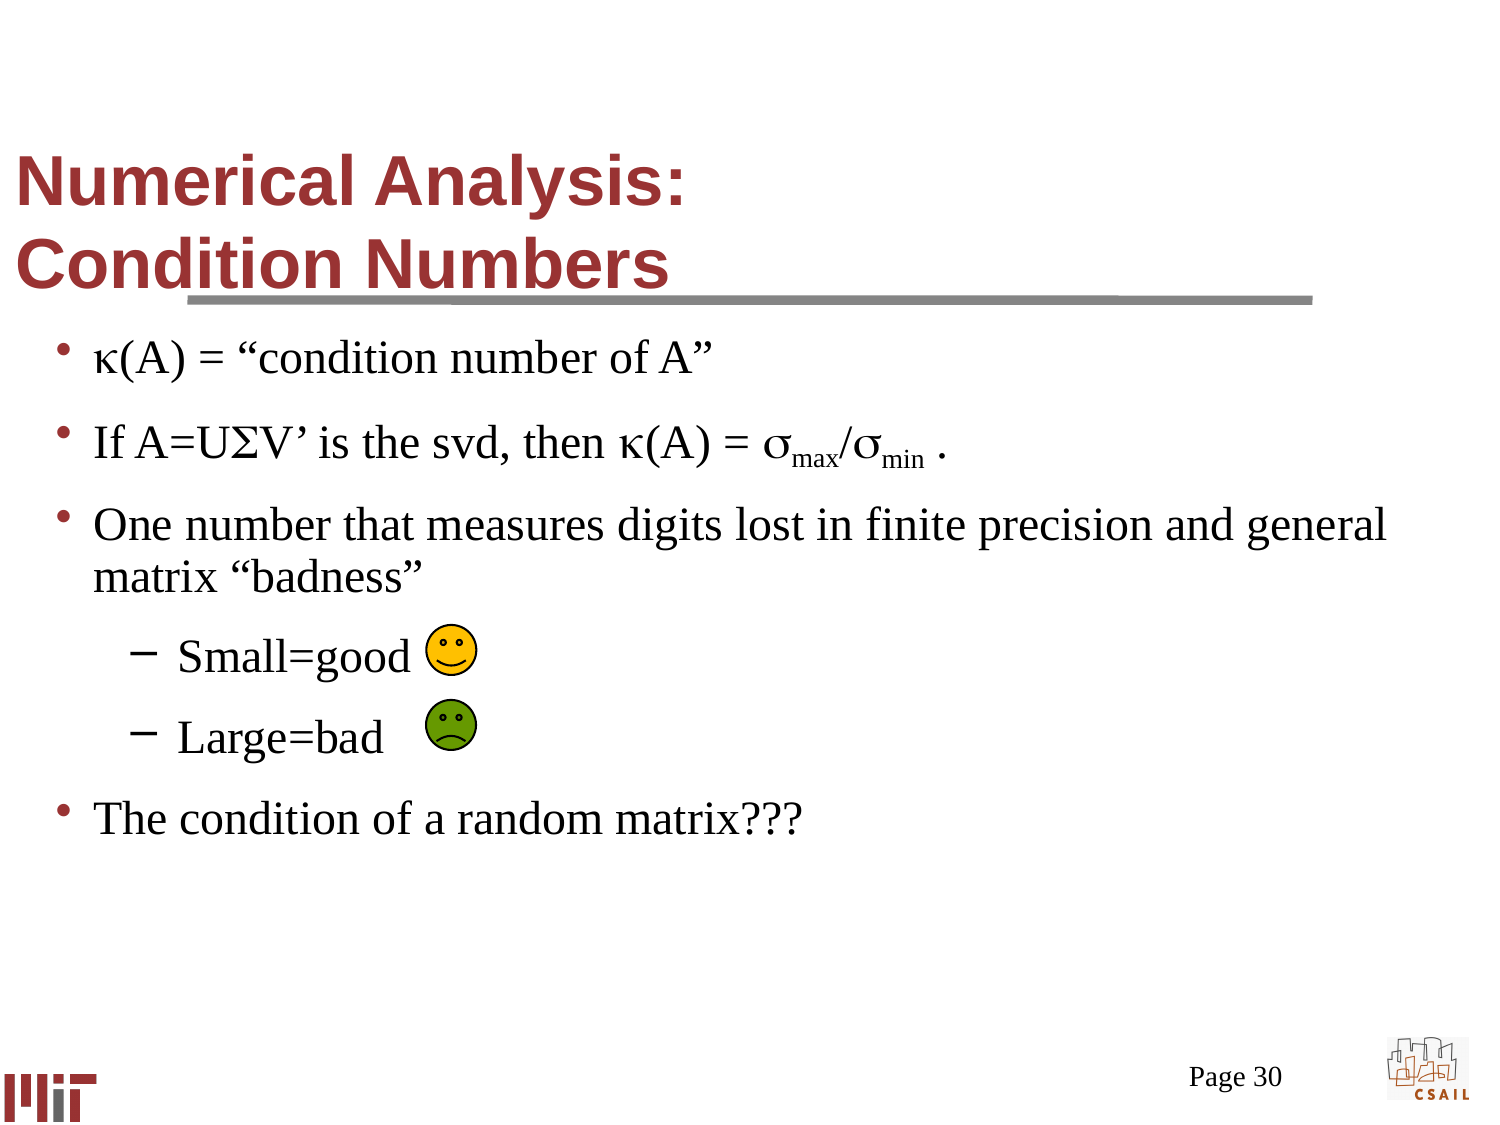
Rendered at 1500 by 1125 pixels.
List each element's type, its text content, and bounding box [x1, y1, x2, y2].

title Numerical Analysis: Condition Numbers [0, 124, 1458, 315]
text_box [426, 699, 477, 750]
picture [1387, 1037, 1469, 1100]
list (A) = “condition number of A” If A=UV’ is the svd, then (A) = max/min . One number that measures digits lost in finite precision and general matrix “badness” Small=good Large=bad The condition of a random matrix??? [40, 324, 1500, 1004]
picture [0, 1070, 100, 1125]
slide_number Page 30 [1173, 1049, 1388, 1125]
text_box [426, 624, 477, 675]
